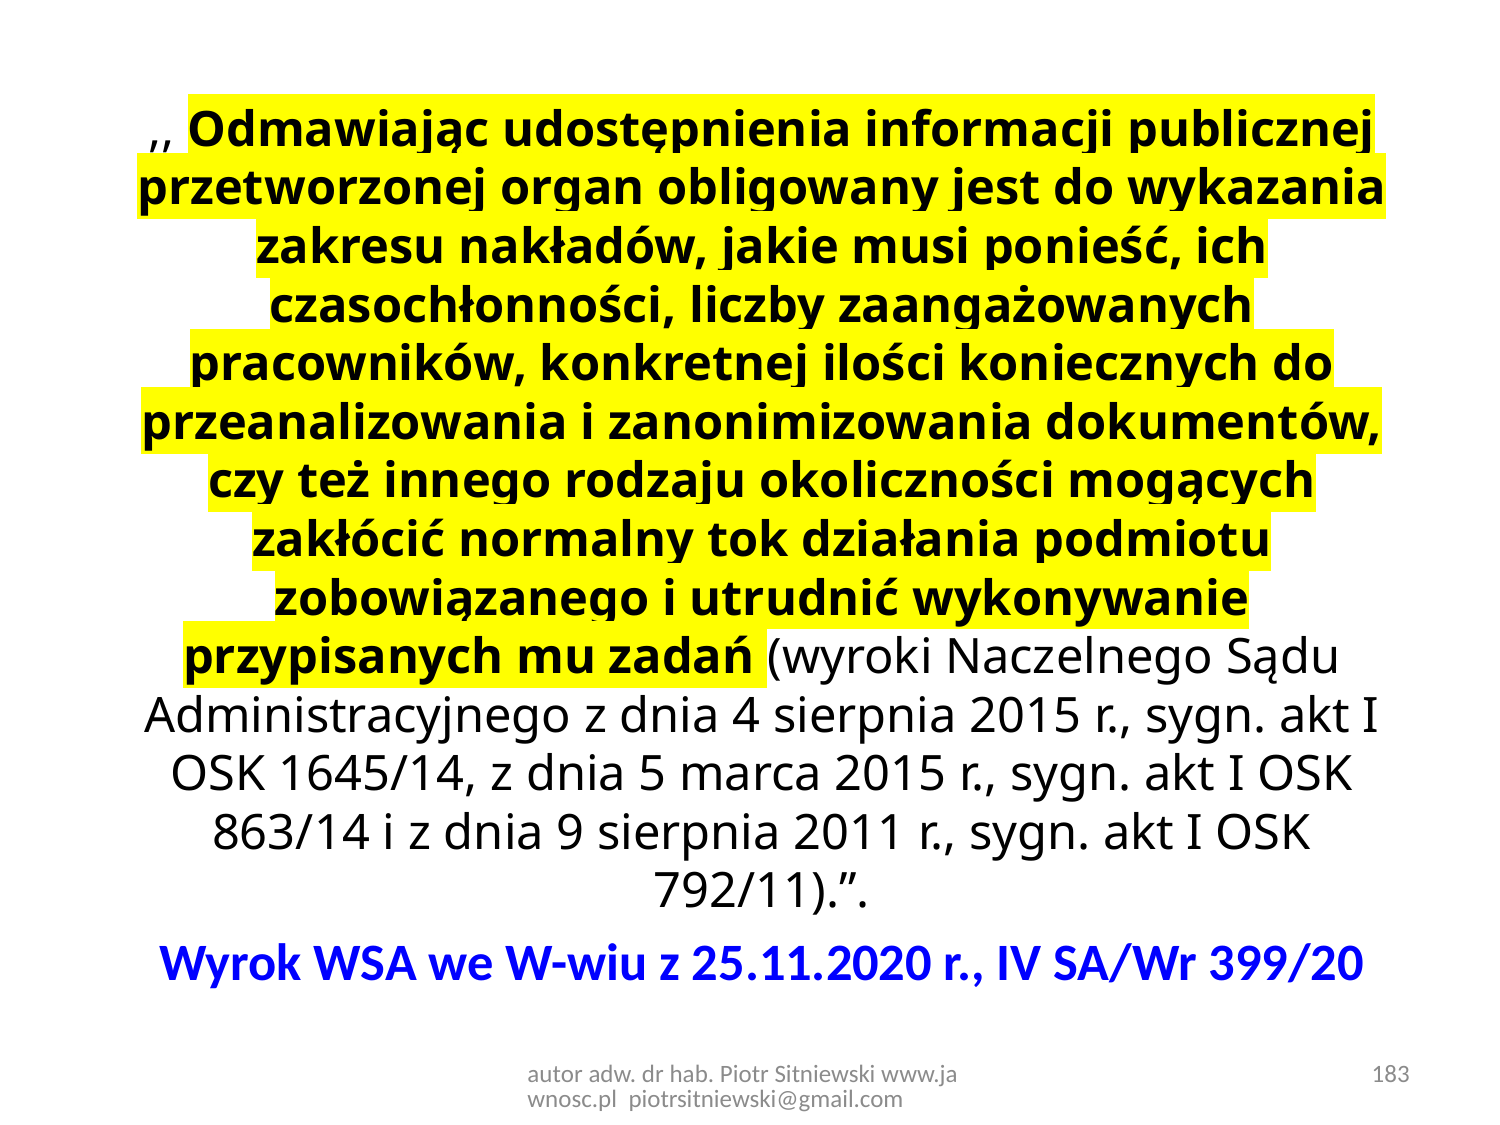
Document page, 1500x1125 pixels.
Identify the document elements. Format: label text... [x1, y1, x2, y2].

slide_number 183 [1074, 1042, 1425, 1103]
footer autor adw. dr hab. Piotr Sitniewski www.jawnosc.pl piotrsitniewski@gmail.com [512, 1042, 988, 1103]
list ,, Odmawiając udostępnienia informacji publicznej przetworzonej organ obligowany jest do wykazania zakresu nakładów, jakie musi ponieść, ich czasochłonności, liczby zaangażowanych pracowników, konkretnej ilości koniecznych do przeanalizowania i zanonimizowania dokumentów, czy też innego rodzaju okoliczności mogących zakłócić normalny tok działania podmiotu zobowiązanego i utrudnić wykonywanie przypisanych mu zadań (wyroki Naczelnego Sądu Administracyjnego z dnia 4 sierpnia 2015 r., sygn. akt I OSK 1645/14, z dnia 5 marca 2015 r., sygn. akt I OSK 863/14 i z dnia 9 sierpnia 2011 r., sygn. akt I OSK 792/11).”. Wyrok WSA we W-wiu z 25.11.2020 r., IV SA/Wr 399/20 [100, 90, 1424, 1018]
